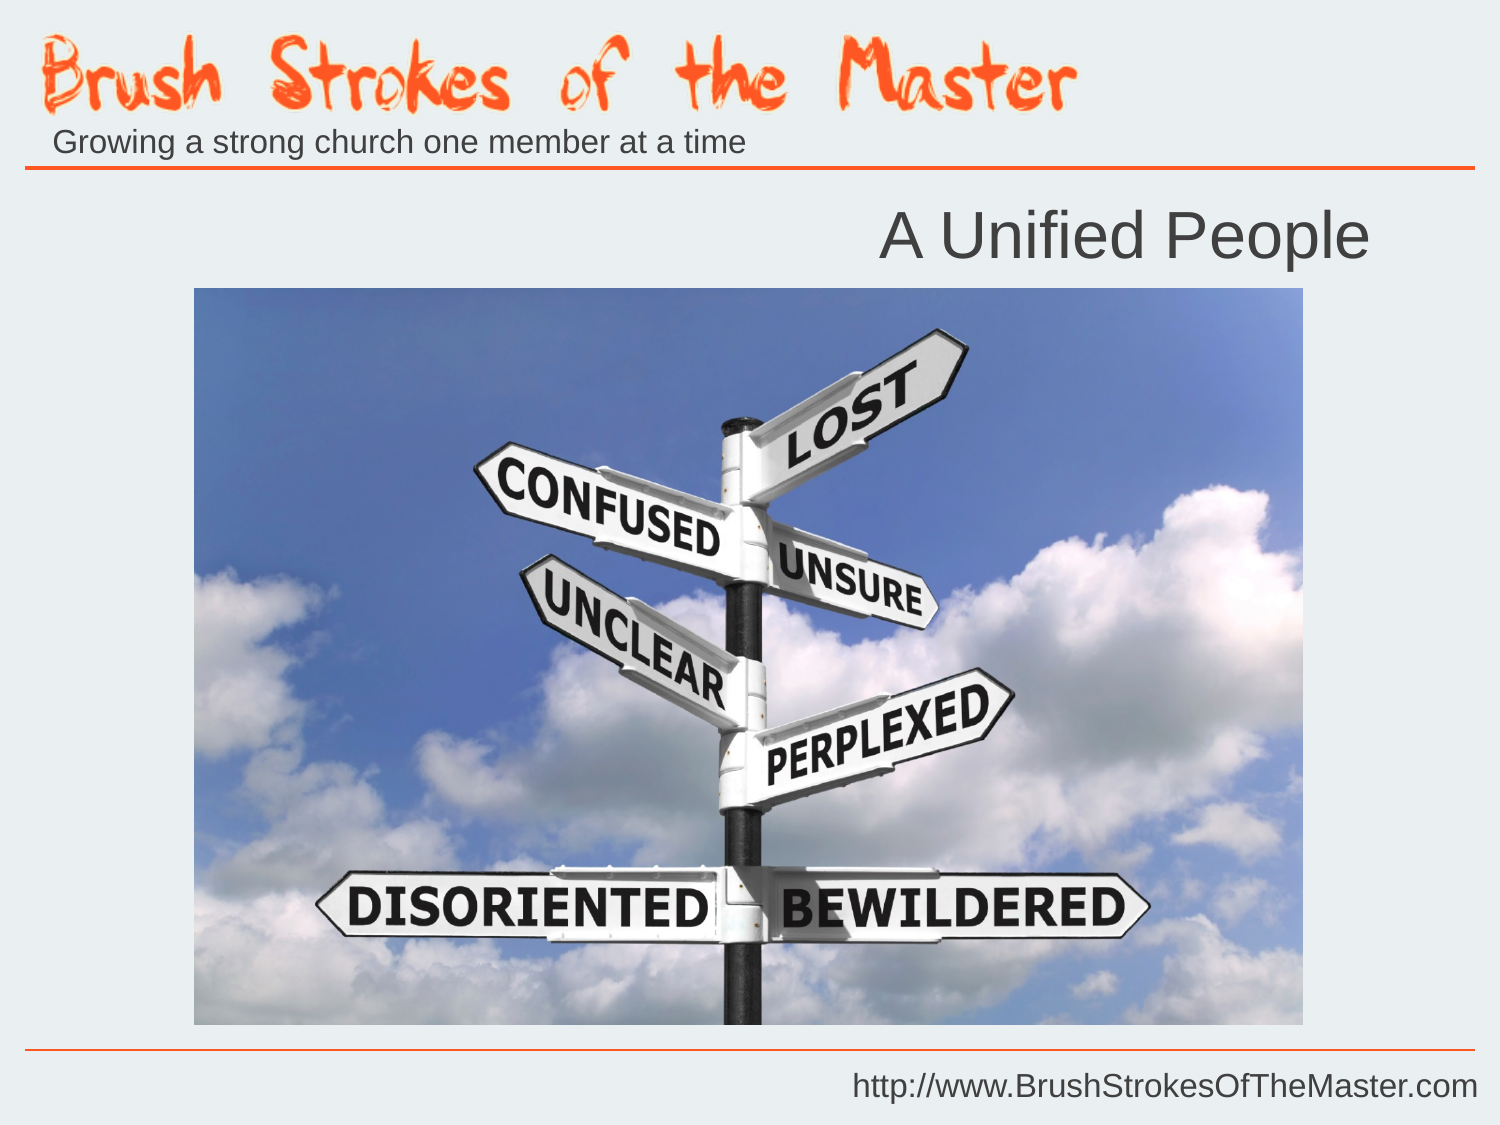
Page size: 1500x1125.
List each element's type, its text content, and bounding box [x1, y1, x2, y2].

text_box A Unified People [865, 184, 1388, 280]
picture [194, 288, 1303, 1026]
picture [37, 24, 1085, 116]
